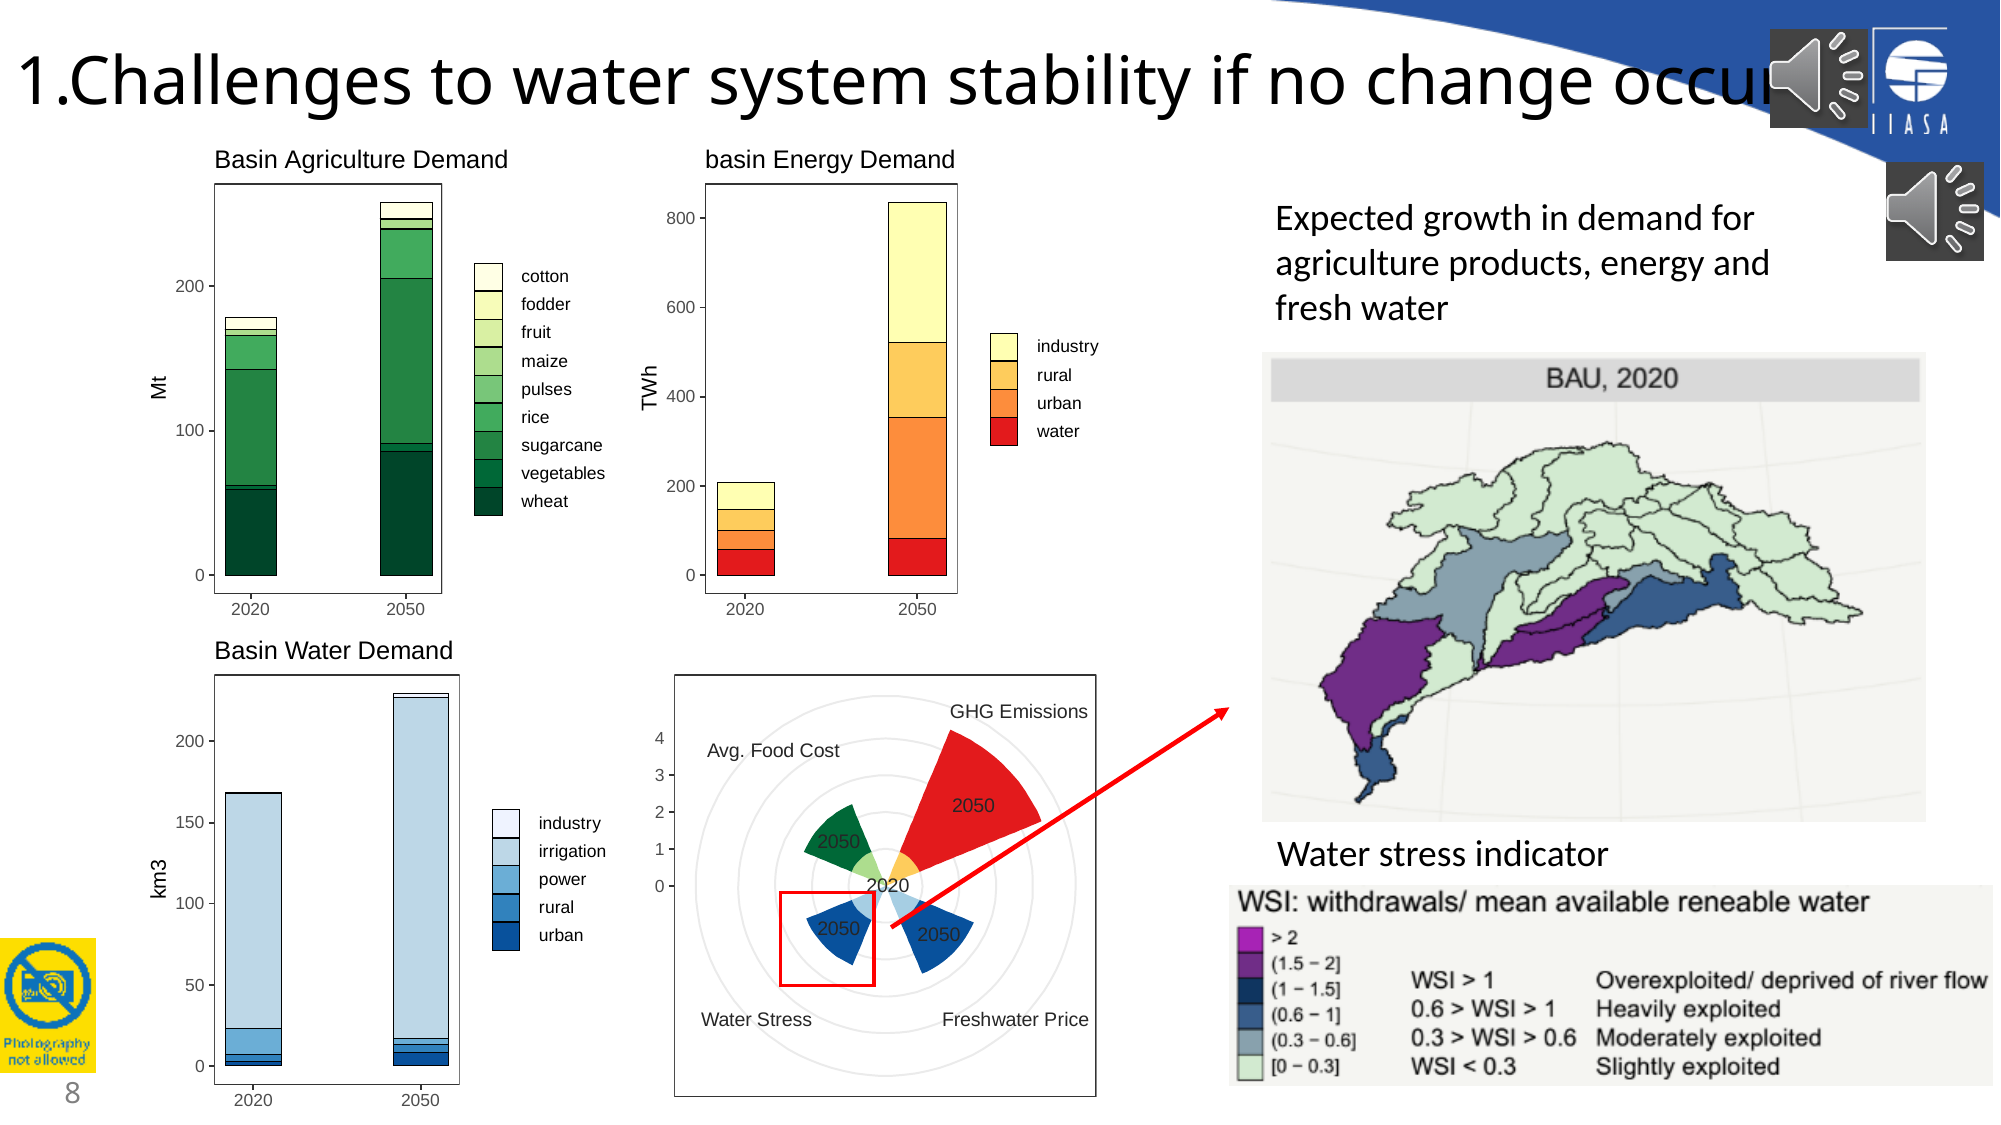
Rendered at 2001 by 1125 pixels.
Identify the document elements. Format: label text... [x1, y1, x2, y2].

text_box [780, 185, 1993, 1086]
picture [138, 138, 1123, 1124]
title 1.Challenges to water system stability if no change occurs [15, 32, 1841, 133]
picture [0, 938, 96, 1073]
slide_number 8 [58, 1075, 138, 1114]
picture [1251, 0, 2000, 1125]
